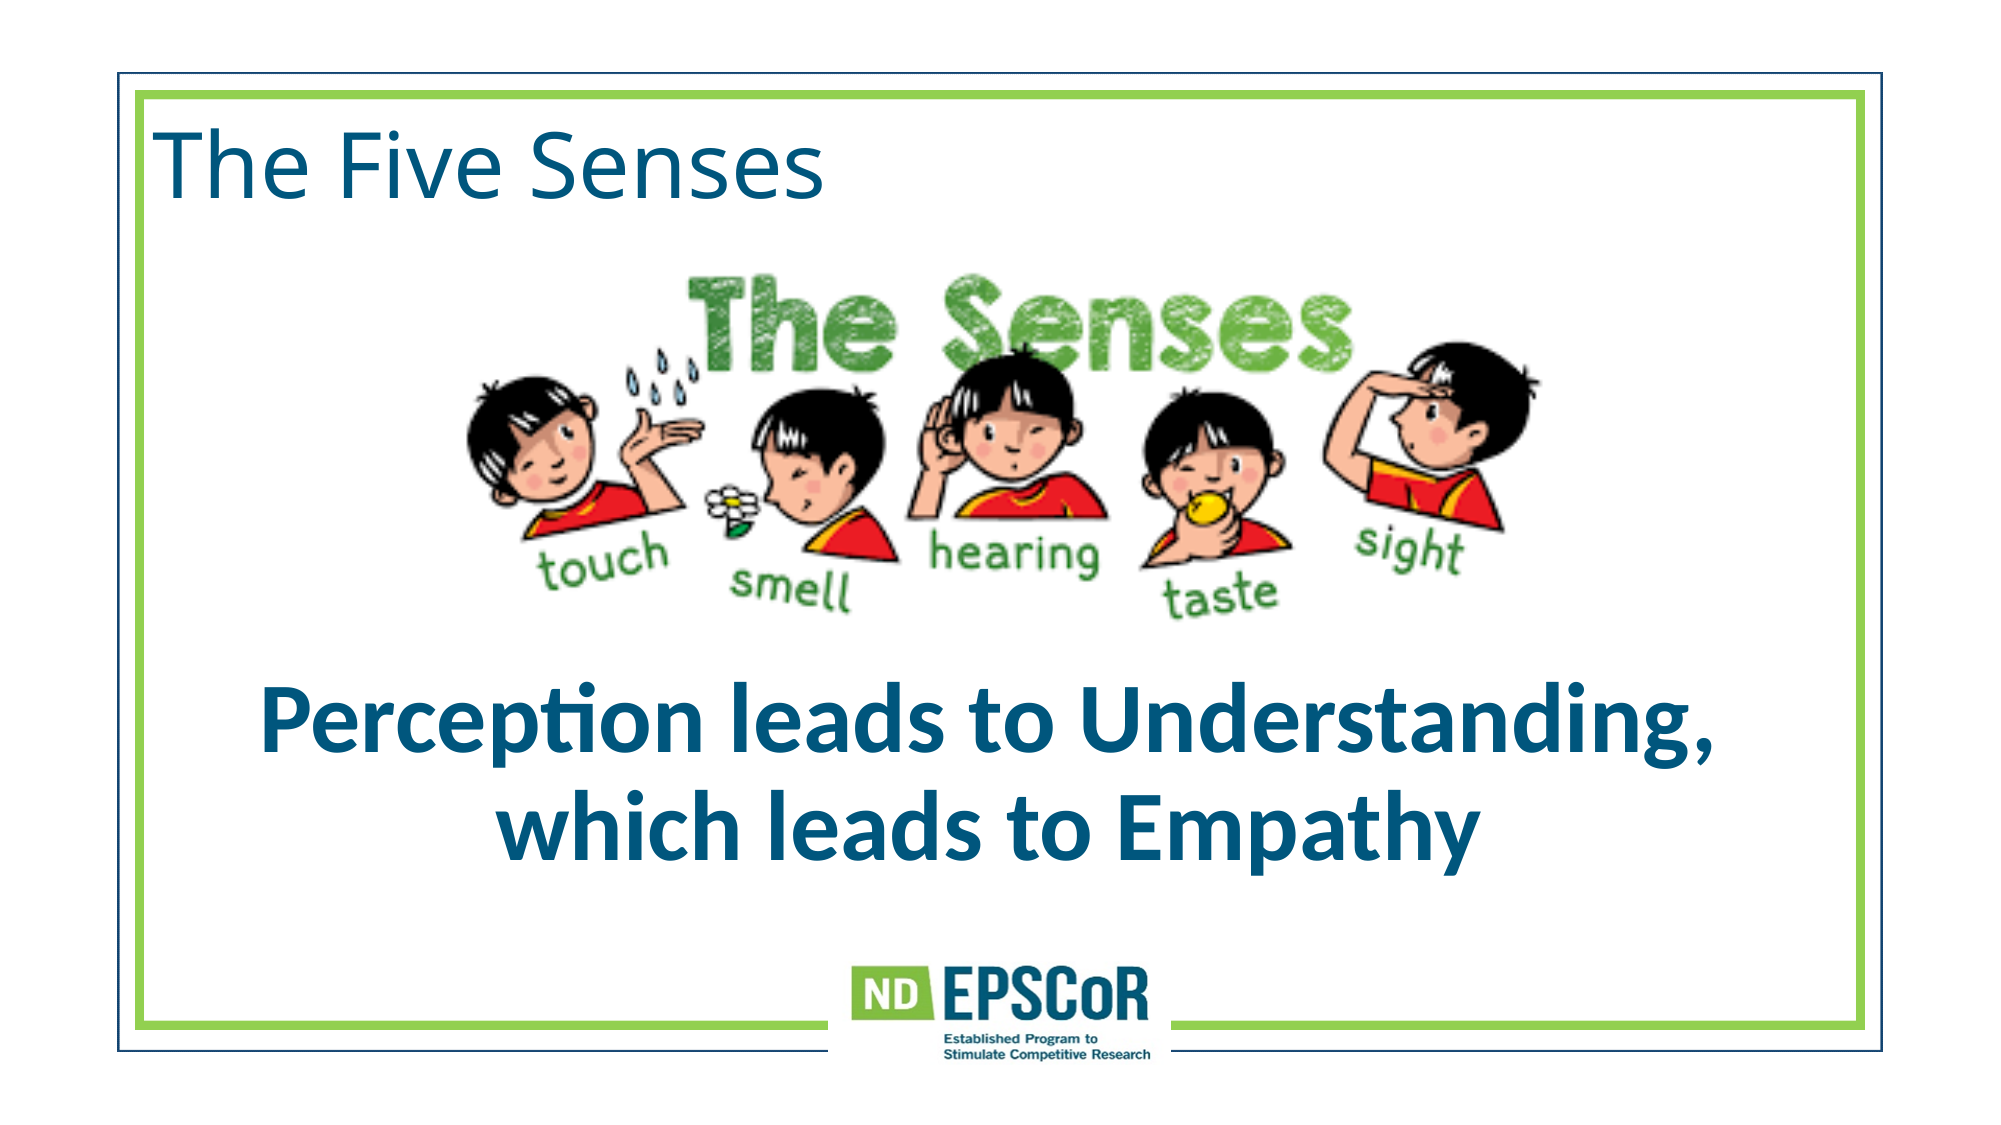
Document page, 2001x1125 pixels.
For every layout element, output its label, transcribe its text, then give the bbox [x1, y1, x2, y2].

picture [117, 72, 1883, 1065]
title The Five Senses [137, 59, 1863, 278]
list Perception leads to Understanding, which leads to Empathy [126, 661, 1852, 887]
